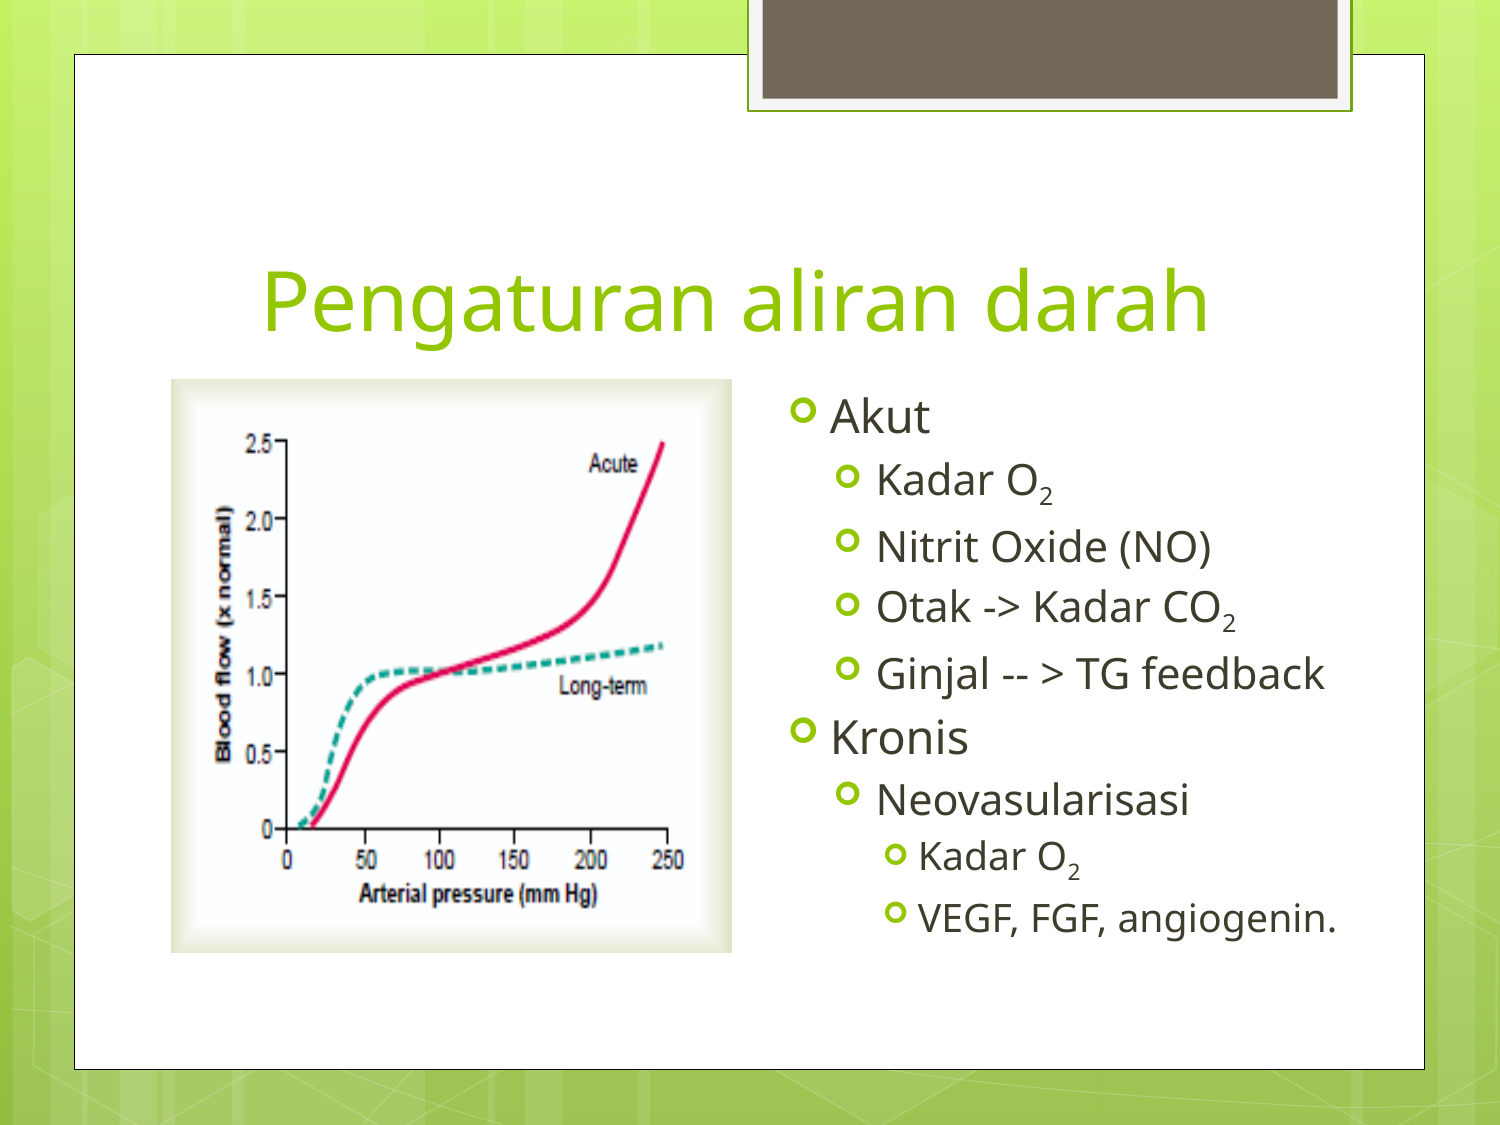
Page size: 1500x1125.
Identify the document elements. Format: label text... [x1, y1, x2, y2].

title Pengaturan aliran darah [171, 168, 1324, 357]
picture [170, 379, 733, 953]
list Akut Kadar O2 Nitrit Oxide (NO) Otak -> Kadar CO2 Ginjal -- > TG feedback Kronis Neovasularisasi Kadar O2 VEGF, FGF, angiogenin. [761, 379, 1438, 953]
